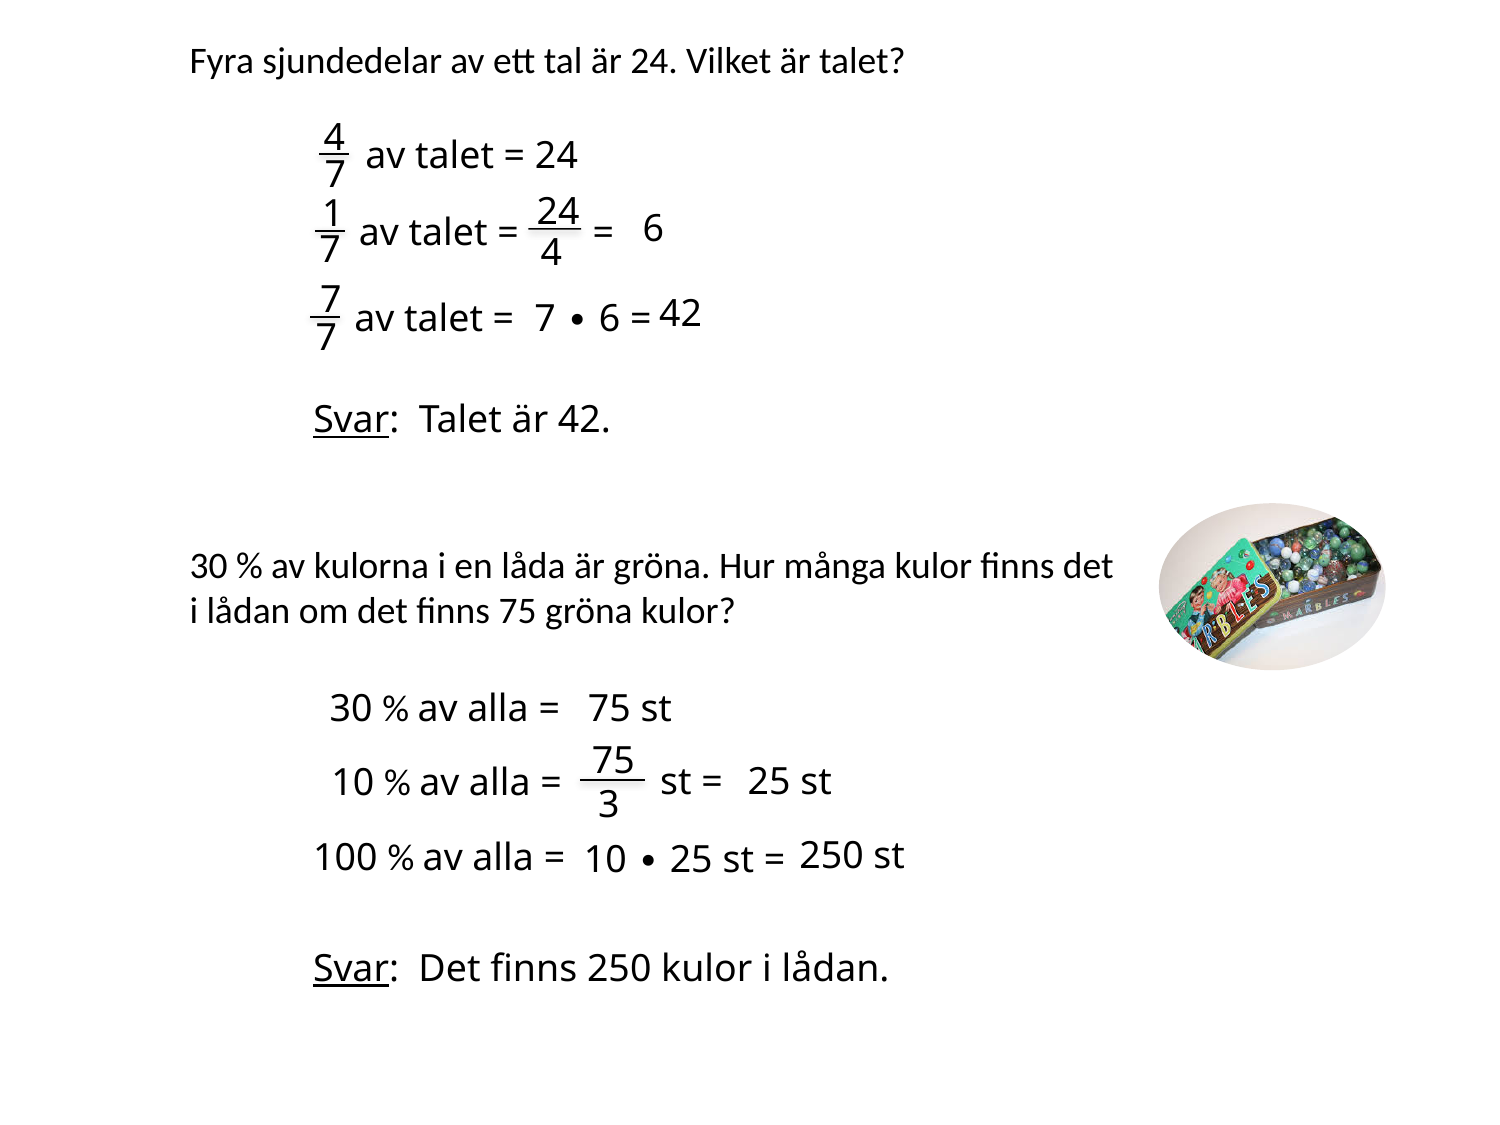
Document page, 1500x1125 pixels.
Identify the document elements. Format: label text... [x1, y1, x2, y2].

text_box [519, 179, 631, 282]
text_box 250 st [784, 823, 921, 883]
text_box 75 st [573, 679, 688, 727]
text_box Fyra sjundedelar av ett tal är 24. Vilket är talet? [174, 28, 1090, 88]
text_box 10 % av alla = [316, 750, 568, 811]
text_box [174, 502, 1386, 671]
text_box 100 % av alla = [298, 825, 595, 886]
text_box 25 st [761, 749, 847, 810]
text_box 7 ∙ 6 = [535, 286, 677, 346]
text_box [307, 105, 597, 179]
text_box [573, 728, 756, 834]
text_box 6 [636, 196, 680, 256]
text_box 30 % av alla = [314, 679, 573, 737]
text_box Svar: Det finns 250 kulor i lådan. [298, 936, 945, 997]
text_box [298, 266, 531, 366]
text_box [301, 180, 516, 265]
text_box Svar: Talet är 42. [298, 387, 736, 448]
text_box 10 ∙ 25 st = [569, 827, 810, 888]
text_box 42 [644, 281, 718, 342]
